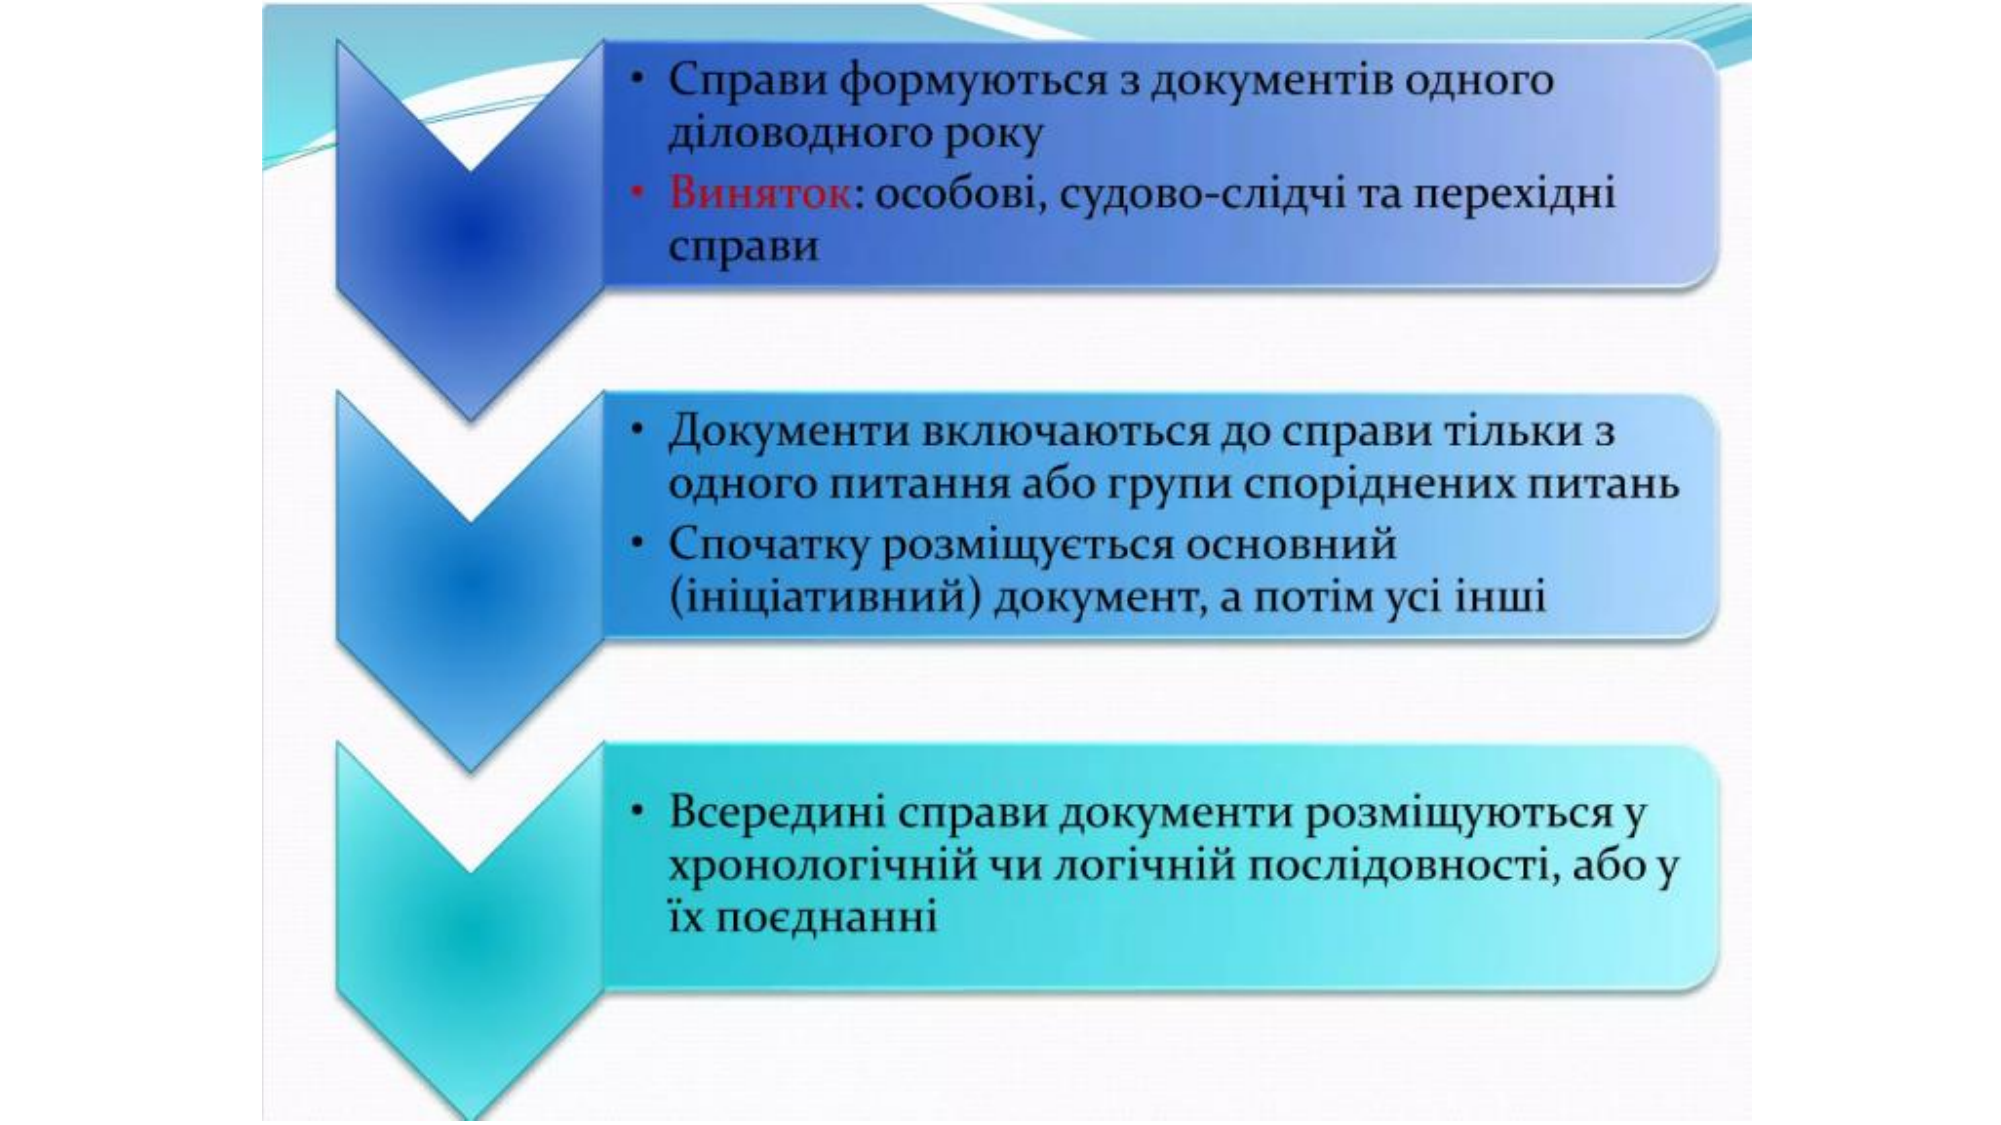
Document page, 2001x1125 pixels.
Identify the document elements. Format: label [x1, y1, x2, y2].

picture [262, 0, 1752, 1121]
